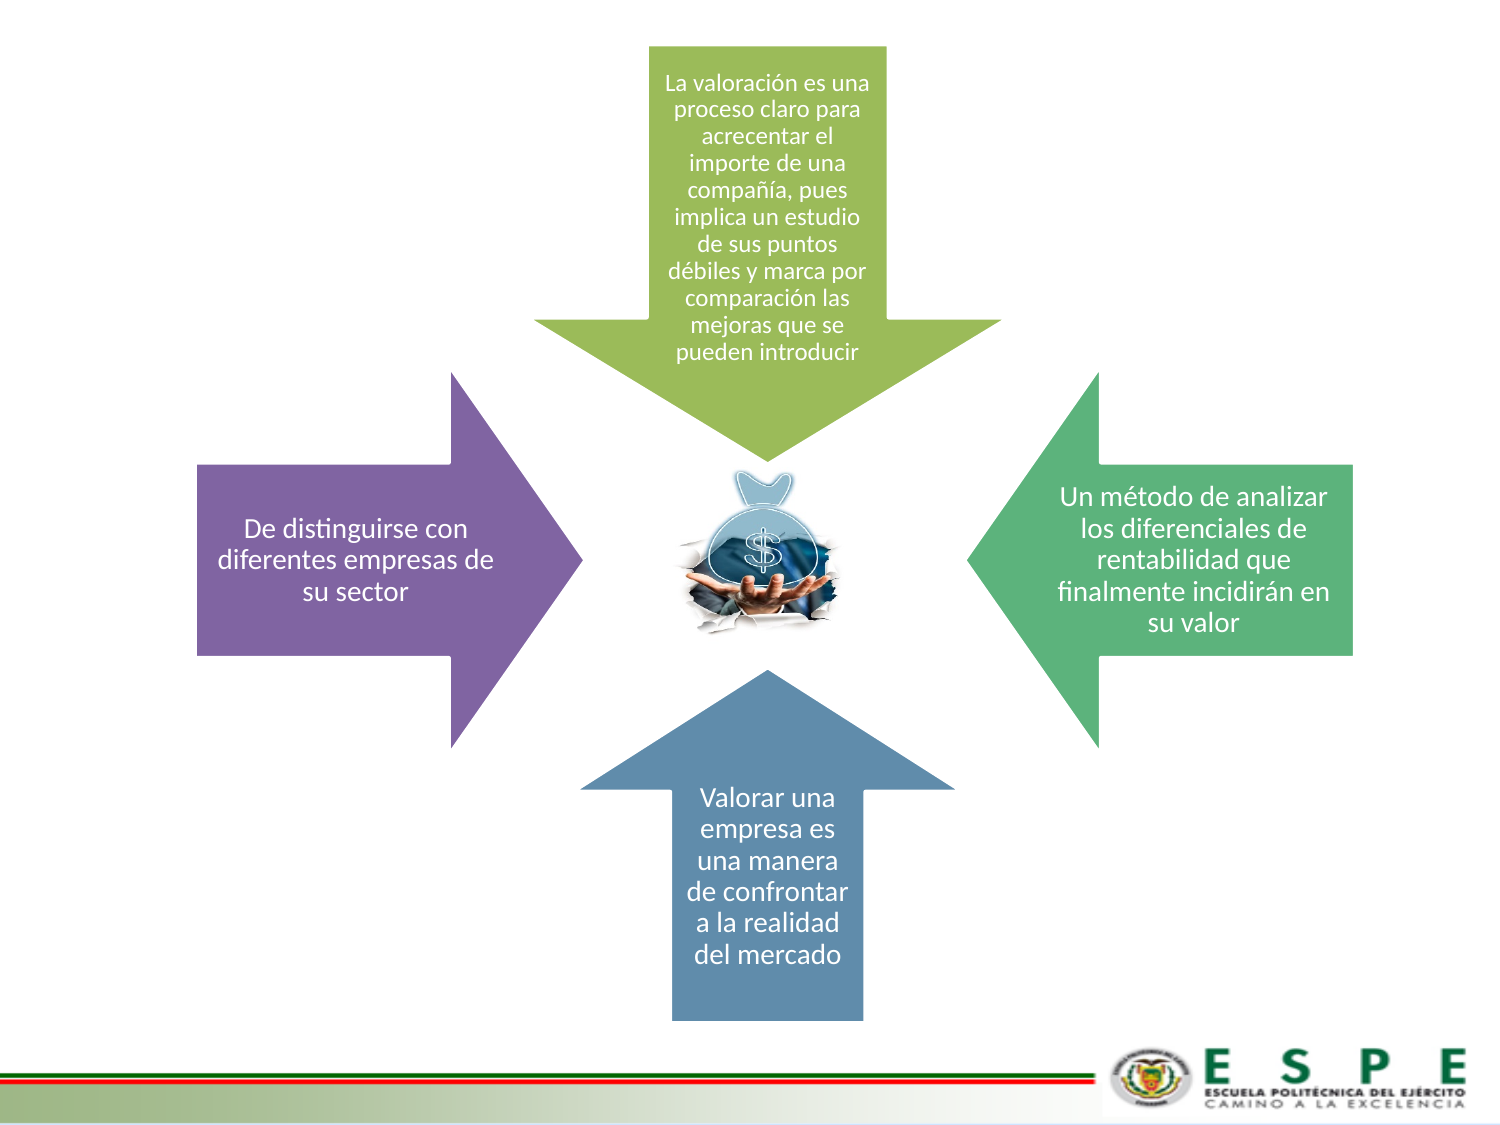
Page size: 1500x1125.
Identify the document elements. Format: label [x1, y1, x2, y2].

text_box [52, 42, 1483, 1024]
picture [0, 1034, 1500, 1125]
picture [619, 467, 904, 646]
